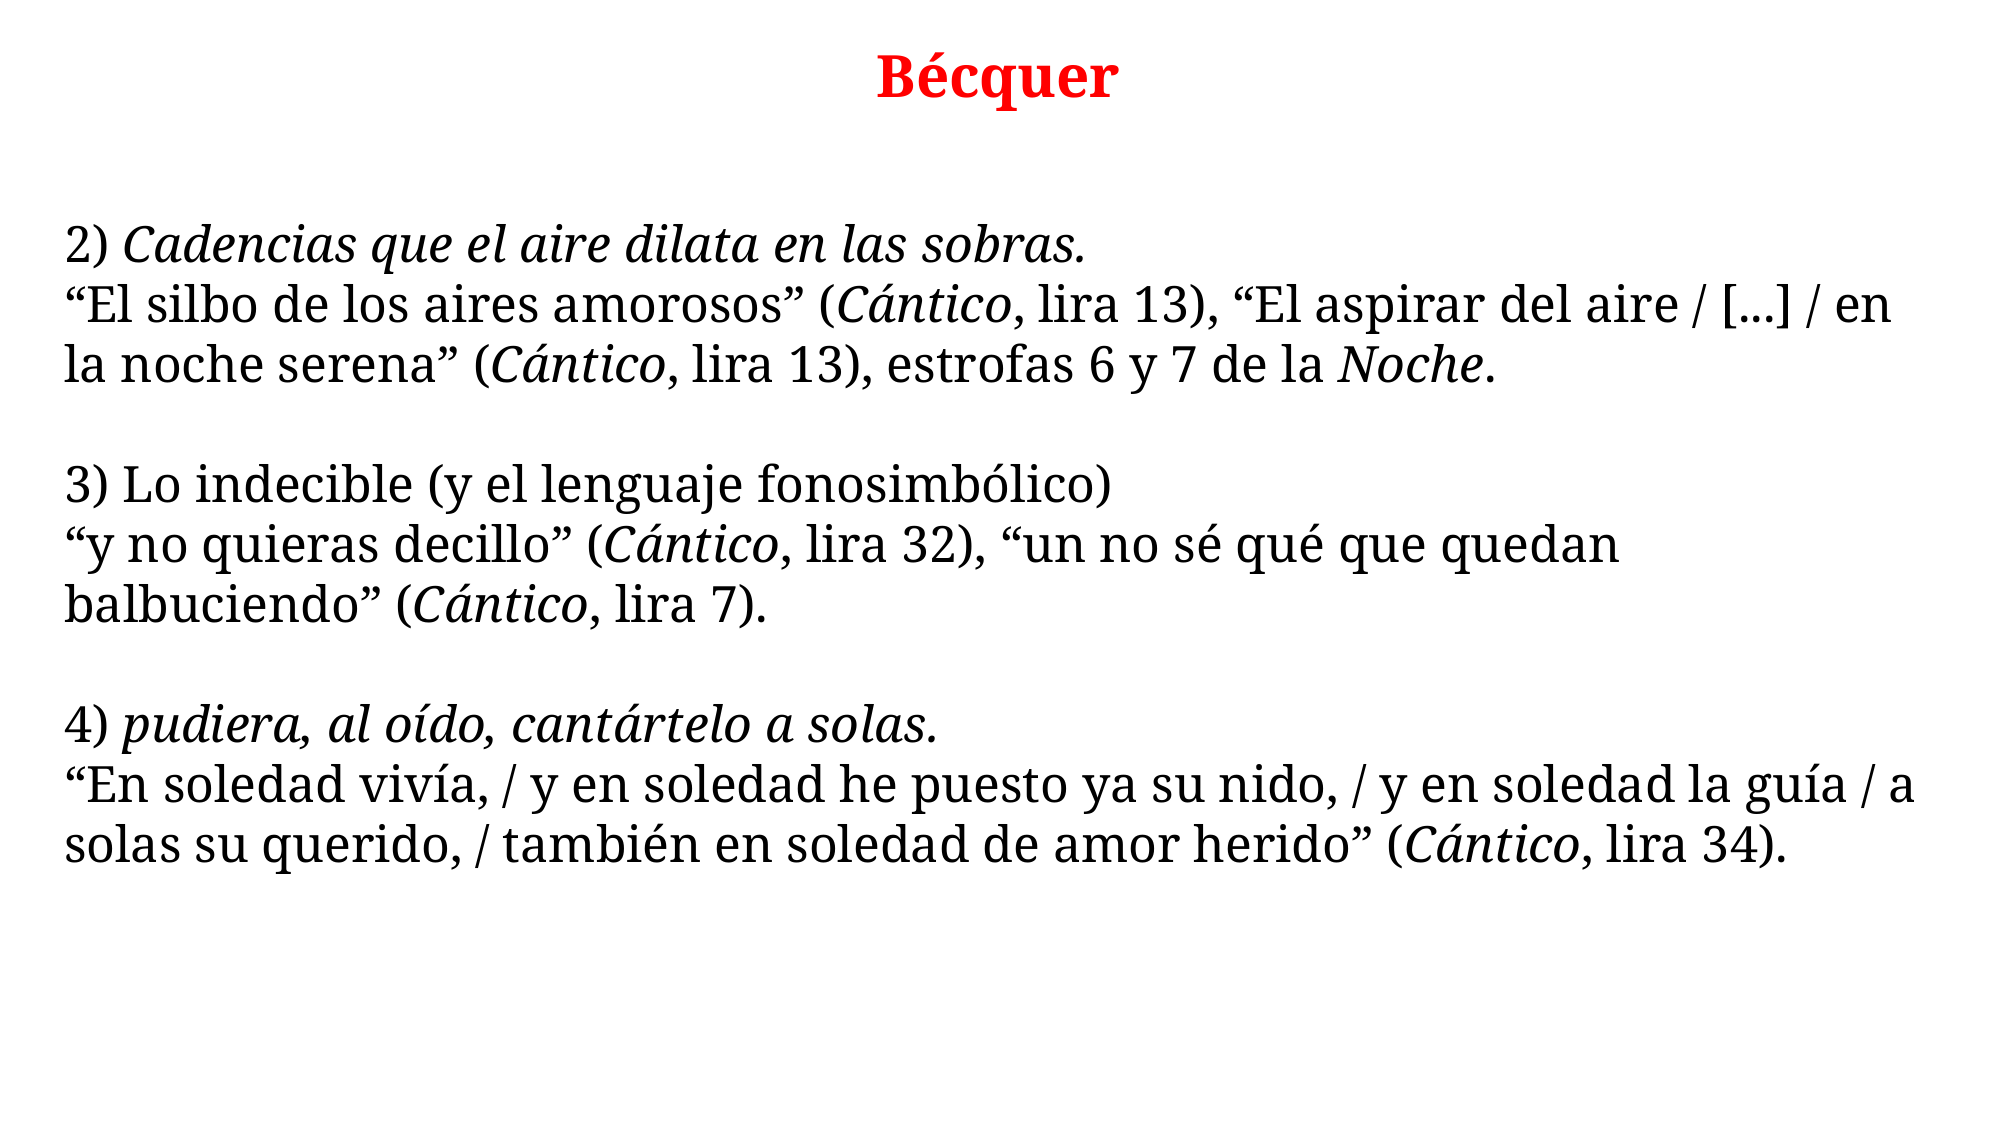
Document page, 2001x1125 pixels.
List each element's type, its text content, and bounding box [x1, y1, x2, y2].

text_box 2) Cadencias que el aire dilata en las sobras. “El silbo de los aires amorosos” (Cántico, lira 13), “El aspirar del aire / [...] / en la noche serena” (Cántico, lira 13), estrofas 6 y 7 de la Noche. 3) Lo indecible (y el lenguaje fonosimbólico) “y no quieras decillo” (Cántico, lira 32), “un no sé qué que quedan balbuciendo” (Cántico, lira 7). 4) pudiera, al oído, cantártelo a solas. “En soledad vivía, / y en soledad he puesto ya su nido, / y en soledad la guía / a solas su querido, / también en soledad de amor herido” (Cántico, lira 34). [49, 204, 1948, 925]
text_box Bécquer [49, 32, 1948, 187]
